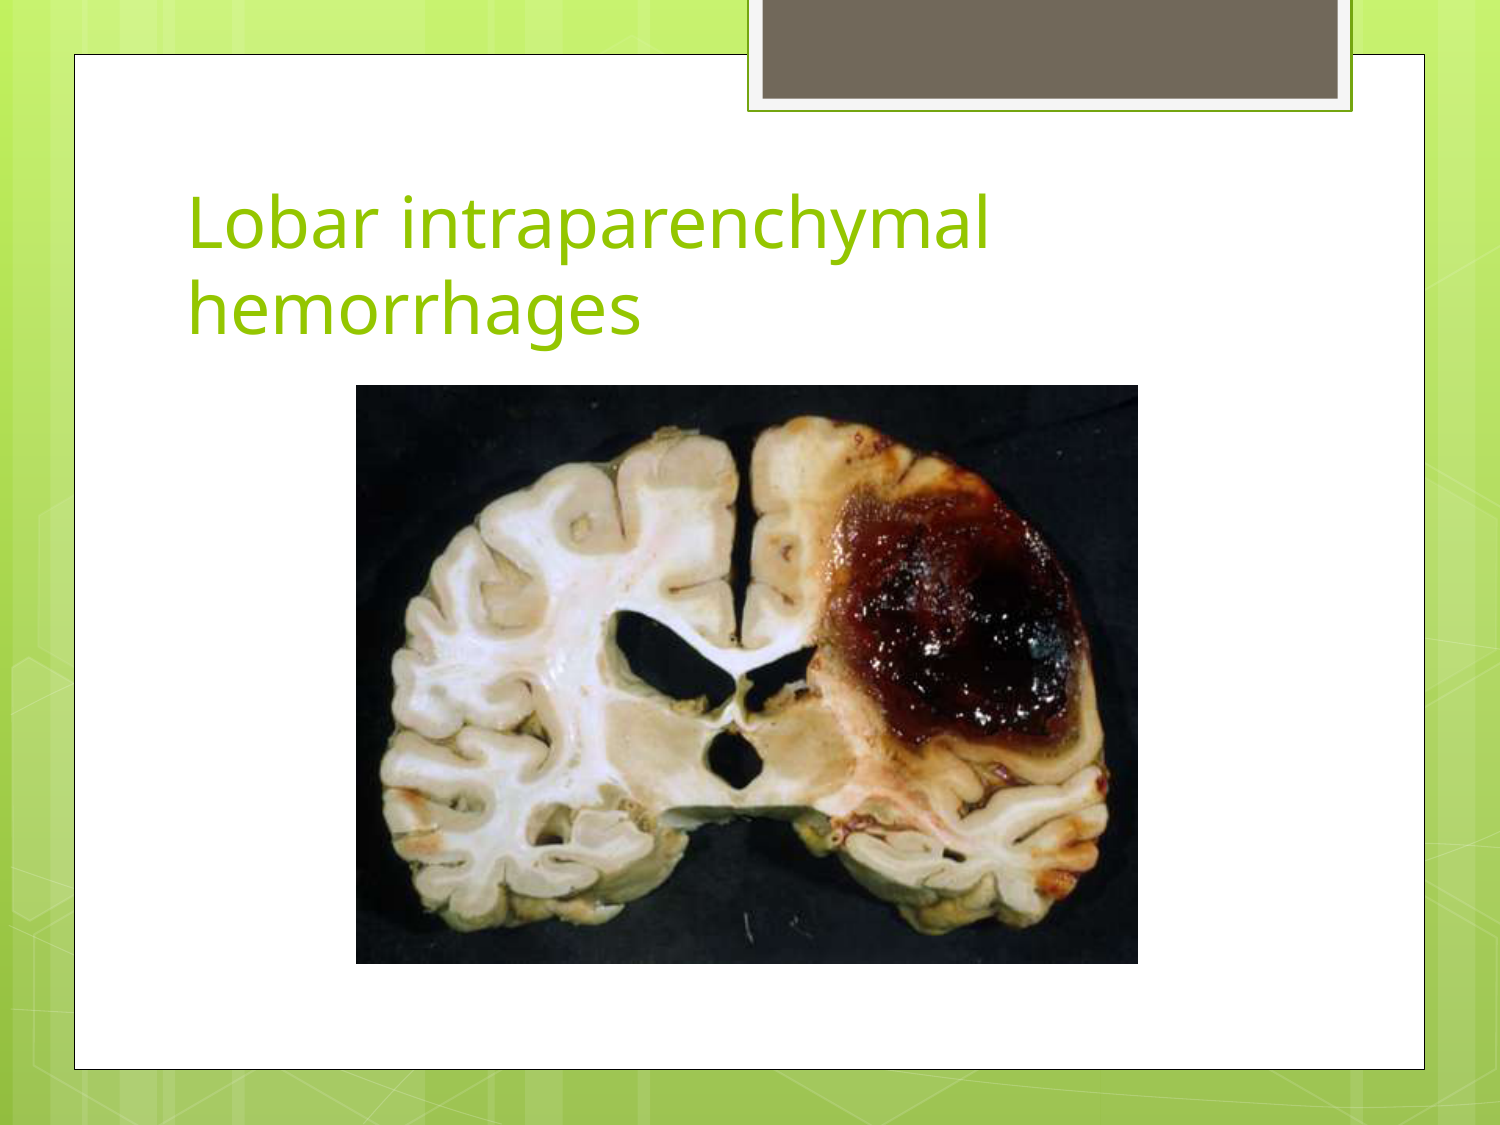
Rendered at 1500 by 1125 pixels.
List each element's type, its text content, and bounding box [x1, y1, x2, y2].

title Lobar intraparenchymal hemorrhages [171, 168, 1324, 357]
picture [356, 385, 1138, 964]
